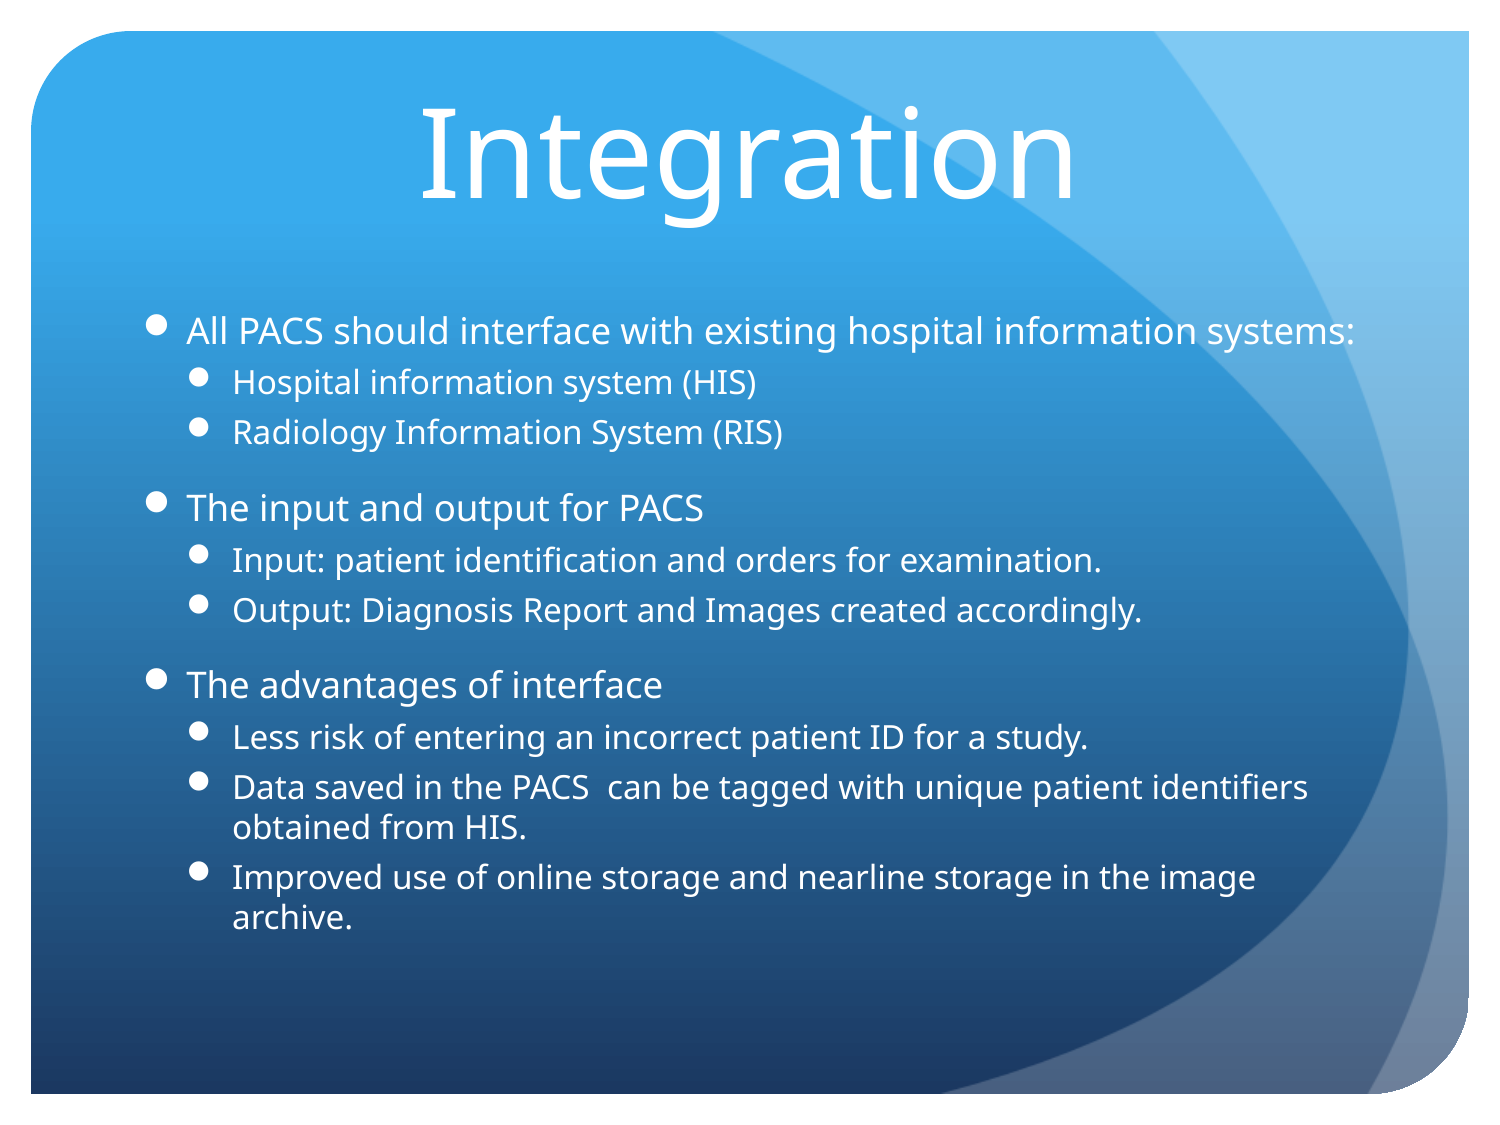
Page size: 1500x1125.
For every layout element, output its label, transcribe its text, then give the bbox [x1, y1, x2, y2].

list All PACS should interface with existing hospital information systems: Hospital information system (HIS) Radiology Information System (RIS) The input and output for PACS Input: patient identification and orders for examination. Output: Diagnosis Report and Images created accordingly. The advantages of interface Less risk of entering an incorrect patient ID for a study. Data saved in the PACS can be tagged with unique patient identifiers obtained from HIS. Improved use of online storage and nearline storage in the image archive. [127, 299, 1372, 991]
title Integration [127, 62, 1372, 234]
picture [24, 30, 1473, 1094]
